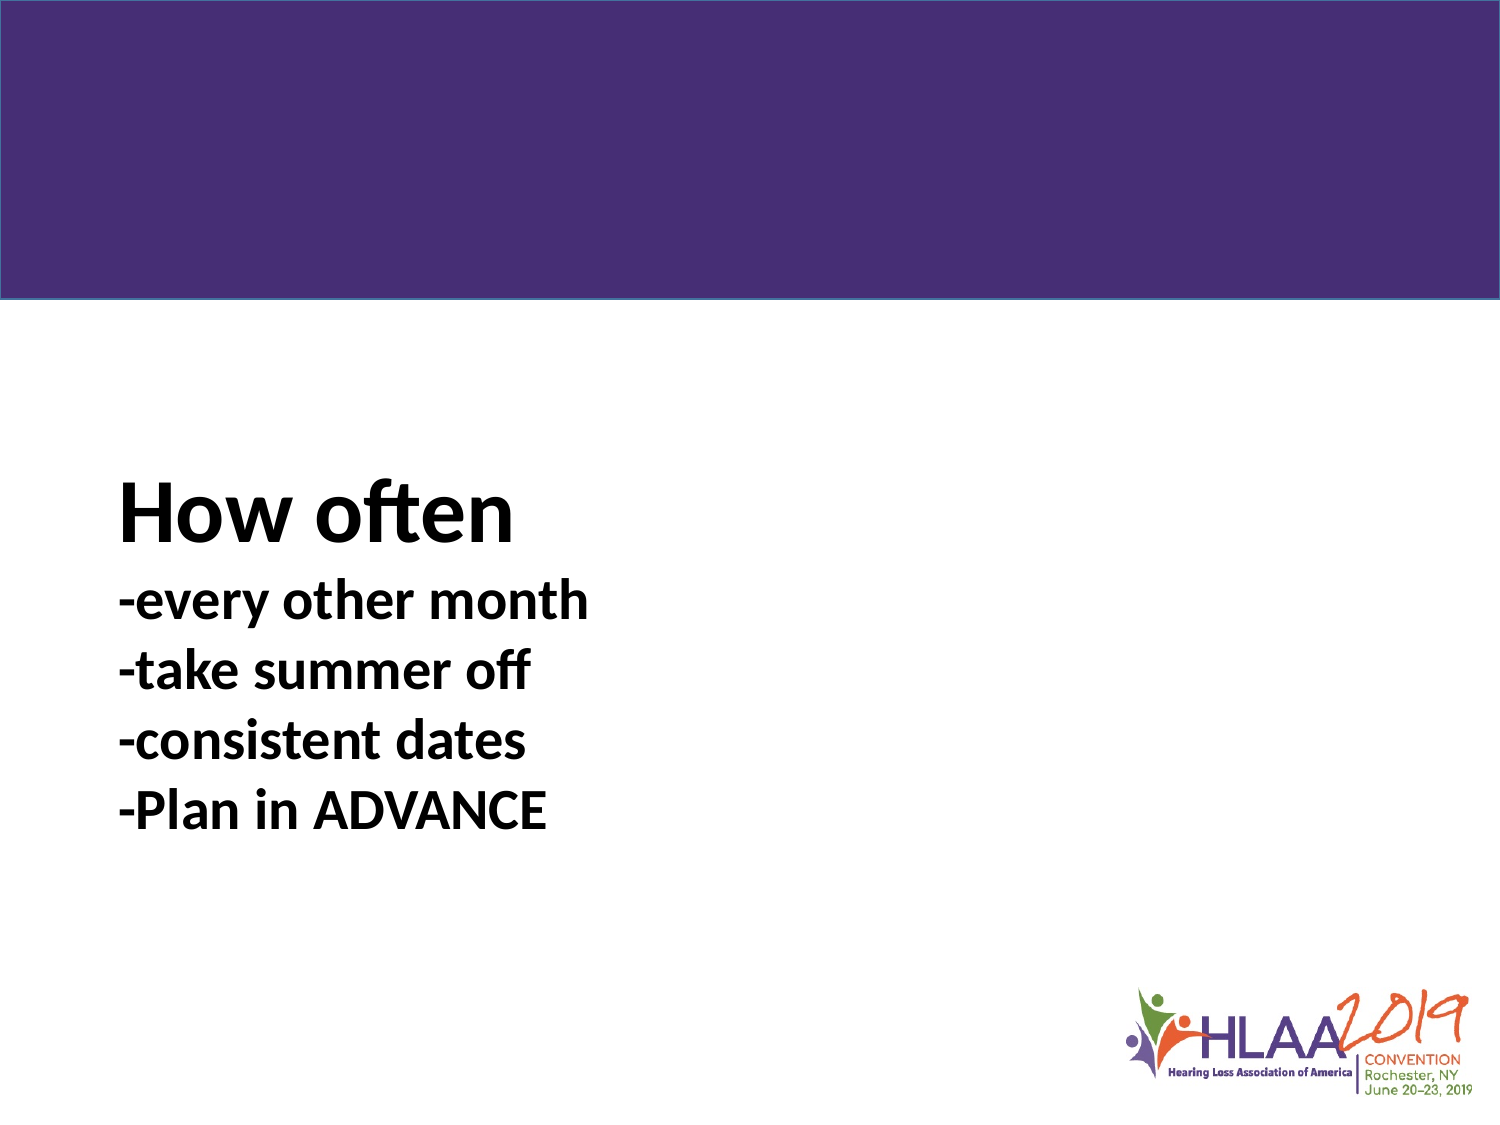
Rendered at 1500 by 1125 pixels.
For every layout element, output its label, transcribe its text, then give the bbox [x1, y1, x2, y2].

picture [1126, 987, 1472, 1097]
list How often -every other month -take summer off -consistent dates -Plan in ADVANCE [103, 319, 611, 973]
